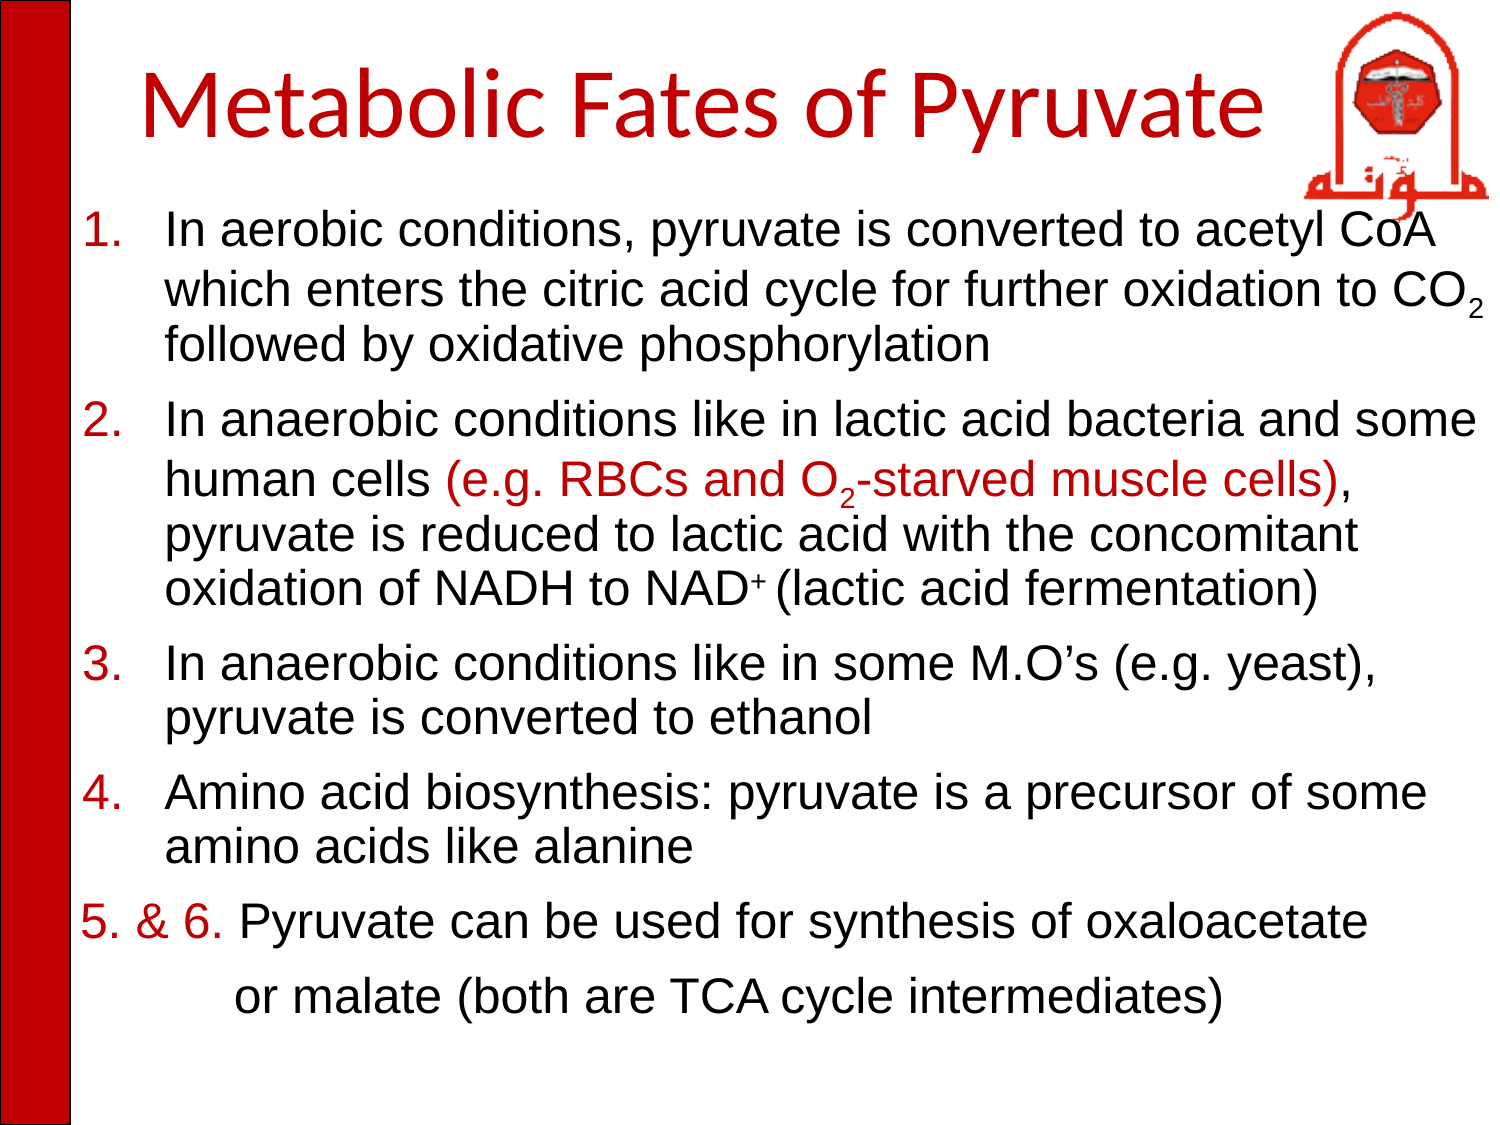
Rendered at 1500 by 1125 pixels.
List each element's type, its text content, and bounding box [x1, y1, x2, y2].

title Metabolic Fates of Pyruvate [71, 11, 1297, 195]
text_box [0, 0, 71, 1125]
list In aerobic conditions, pyruvate is converted to acetyl CoA which enters the citric acid cycle for further oxidation to CO2 followed by oxidative phosphorylation In anaerobic conditions like in lactic acid bacteria and some human cells (e.g. RBCs and O2-starved muscle cells), pyruvate is reduced to lactic acid with the concomitant oxidation of NADH to NAD+ (lactic acid fermentation) In anaerobic conditions like in some M.O’s (e.g. yeast), pyruvate is converted to ethanol Amino acid biosynthesis: pyruvate is a precursor of some amino acids like alanine 5. & 6. Pyruvate can be used for synthesis of oxaloacetate or malate (both are TCA cycle intermediates) [64, 195, 1500, 1125]
picture [1300, 9, 1489, 223]
